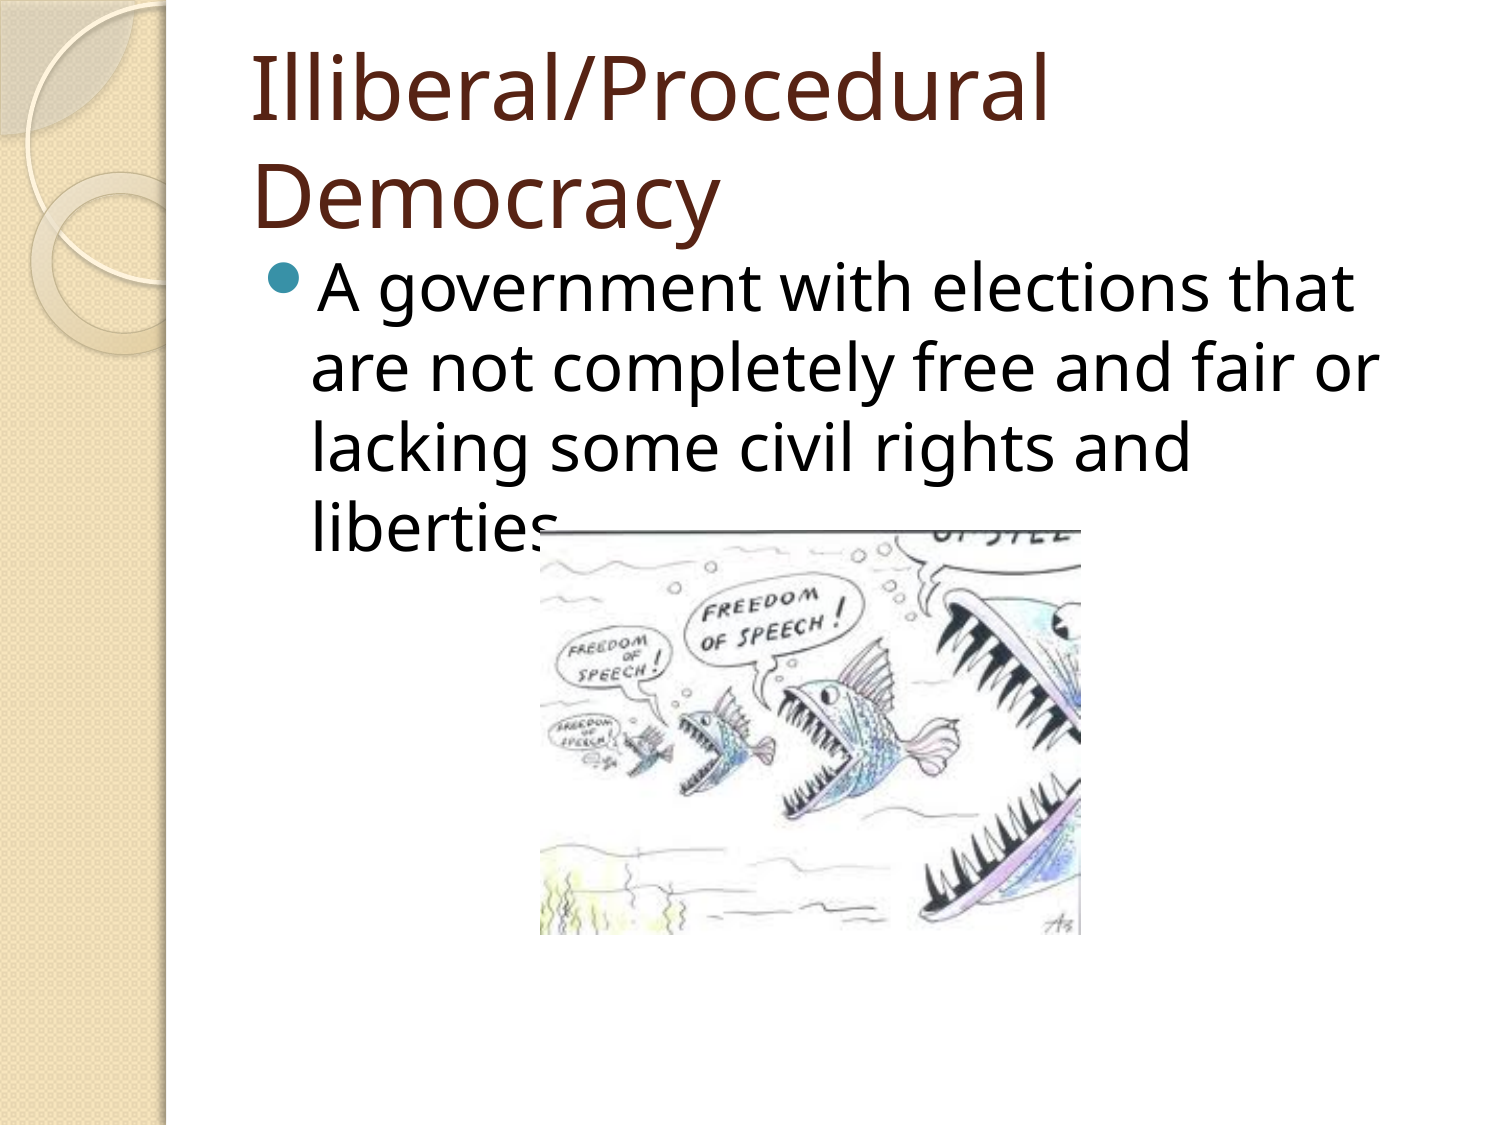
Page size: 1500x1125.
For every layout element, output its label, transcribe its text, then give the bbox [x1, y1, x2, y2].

list A government with elections that are not completely free and fair or lacking some civil rights and liberties [235, 237, 1466, 1025]
title Illiberal/Procedural Democracy [235, 45, 1466, 233]
picture [540, 530, 1081, 936]
